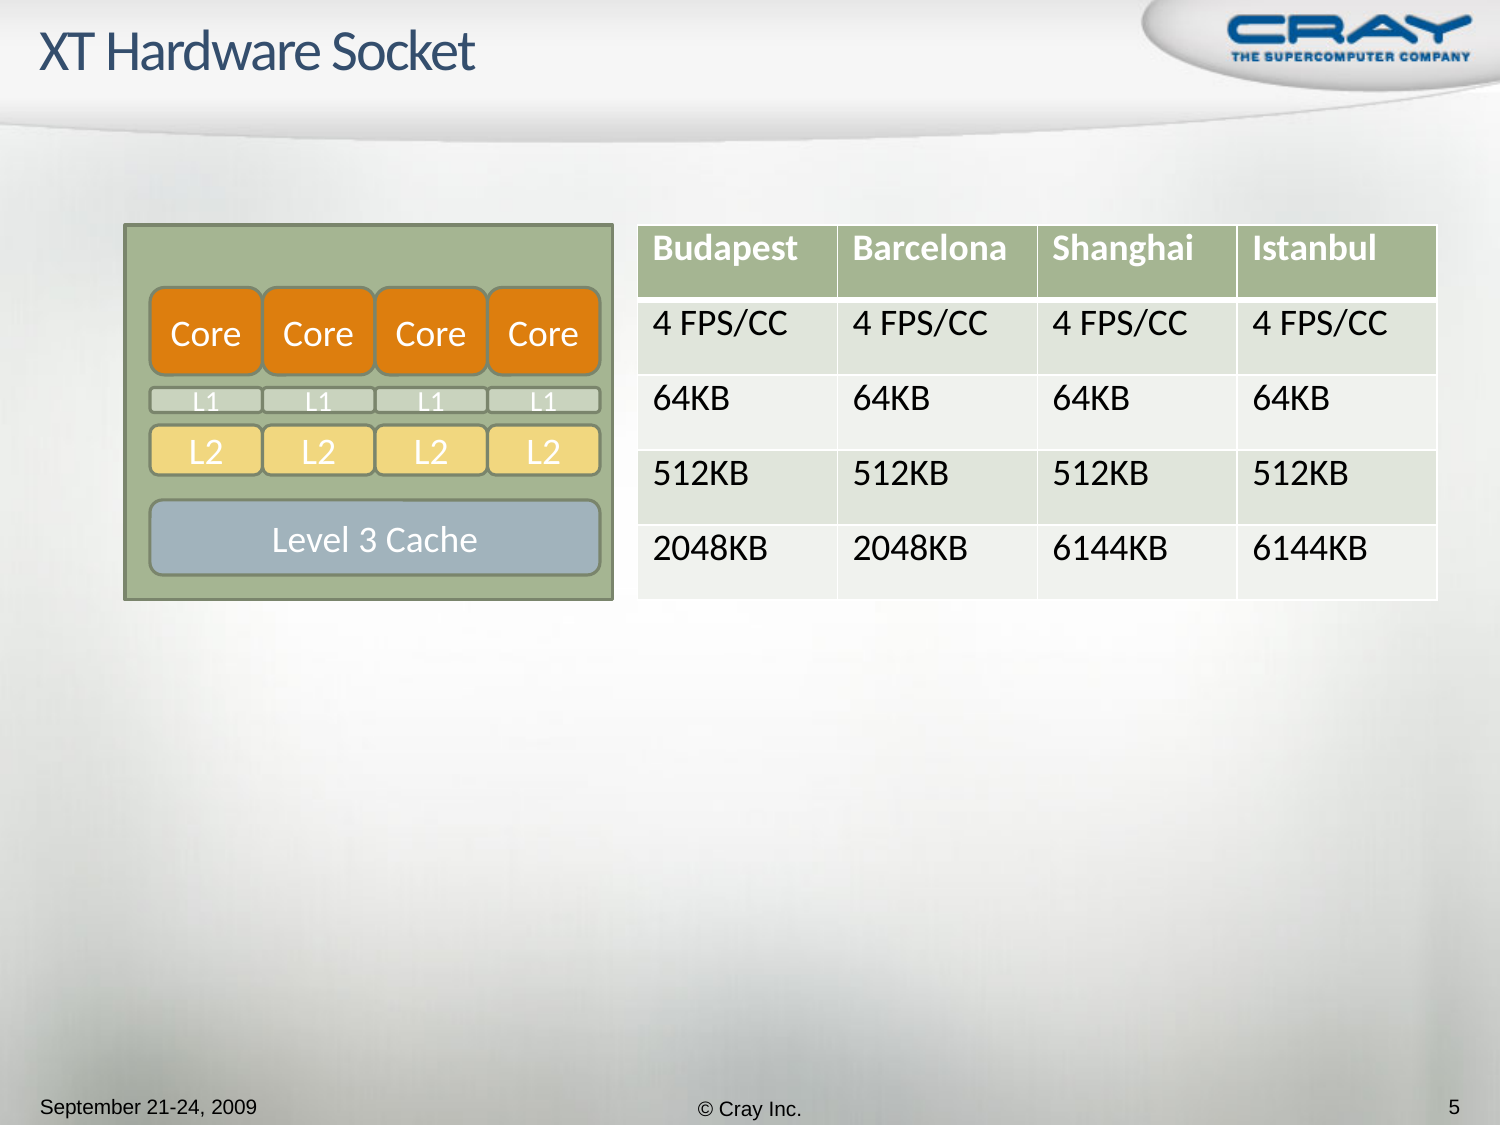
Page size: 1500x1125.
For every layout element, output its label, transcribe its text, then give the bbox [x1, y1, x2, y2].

table_cell 64KB [1238, 376, 1436, 449]
text_box L1 [148, 386, 262, 415]
table_cell 2048KB [638, 526, 837, 599]
table_cell 4 FPS/CC [1238, 303, 1436, 374]
slide_number 5 [1374, 1087, 1475, 1125]
table_cell 512KB [838, 451, 1037, 524]
table_cell 512KB [1238, 451, 1436, 524]
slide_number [24, 1087, 425, 1125]
text_box L2 [373, 423, 487, 477]
title XT Hardware Socket [24, 24, 1150, 125]
text_box Level 3 Cache [148, 498, 602, 577]
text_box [149, 287, 601, 376]
text_box [123, 223, 614, 601]
table_cell 512KB [638, 451, 837, 524]
text_box L1 [375, 387, 490, 415]
table_cell 64KB [638, 376, 837, 449]
table_cell 4 FPS/CC [838, 303, 1037, 374]
table_cell 512KB [1038, 451, 1236, 524]
table_cell 6144KB [1238, 526, 1436, 599]
text_box L2 [485, 423, 602, 477]
table_header Budapest [638, 226, 837, 297]
table_cell 4 FPS/CC [1038, 303, 1236, 374]
table_header Shanghai [1038, 226, 1236, 297]
table_cell 4 FPS/CC [638, 303, 837, 374]
text_box L1 [260, 387, 377, 415]
footer © Cray Inc. [456, 1087, 1044, 1125]
text_box L1 [488, 386, 602, 415]
table_cell 6144KB [1038, 526, 1236, 599]
table_header Barcelona [838, 226, 1037, 297]
table_cell 2048KB [838, 526, 1037, 599]
table_cell 64KB [1038, 376, 1236, 449]
text_box L2 [148, 423, 262, 477]
picture [0, 0, 1500, 1125]
table_header Istanbul [1238, 226, 1436, 297]
text_box L2 [260, 423, 375, 477]
table_cell 64KB [838, 376, 1037, 449]
